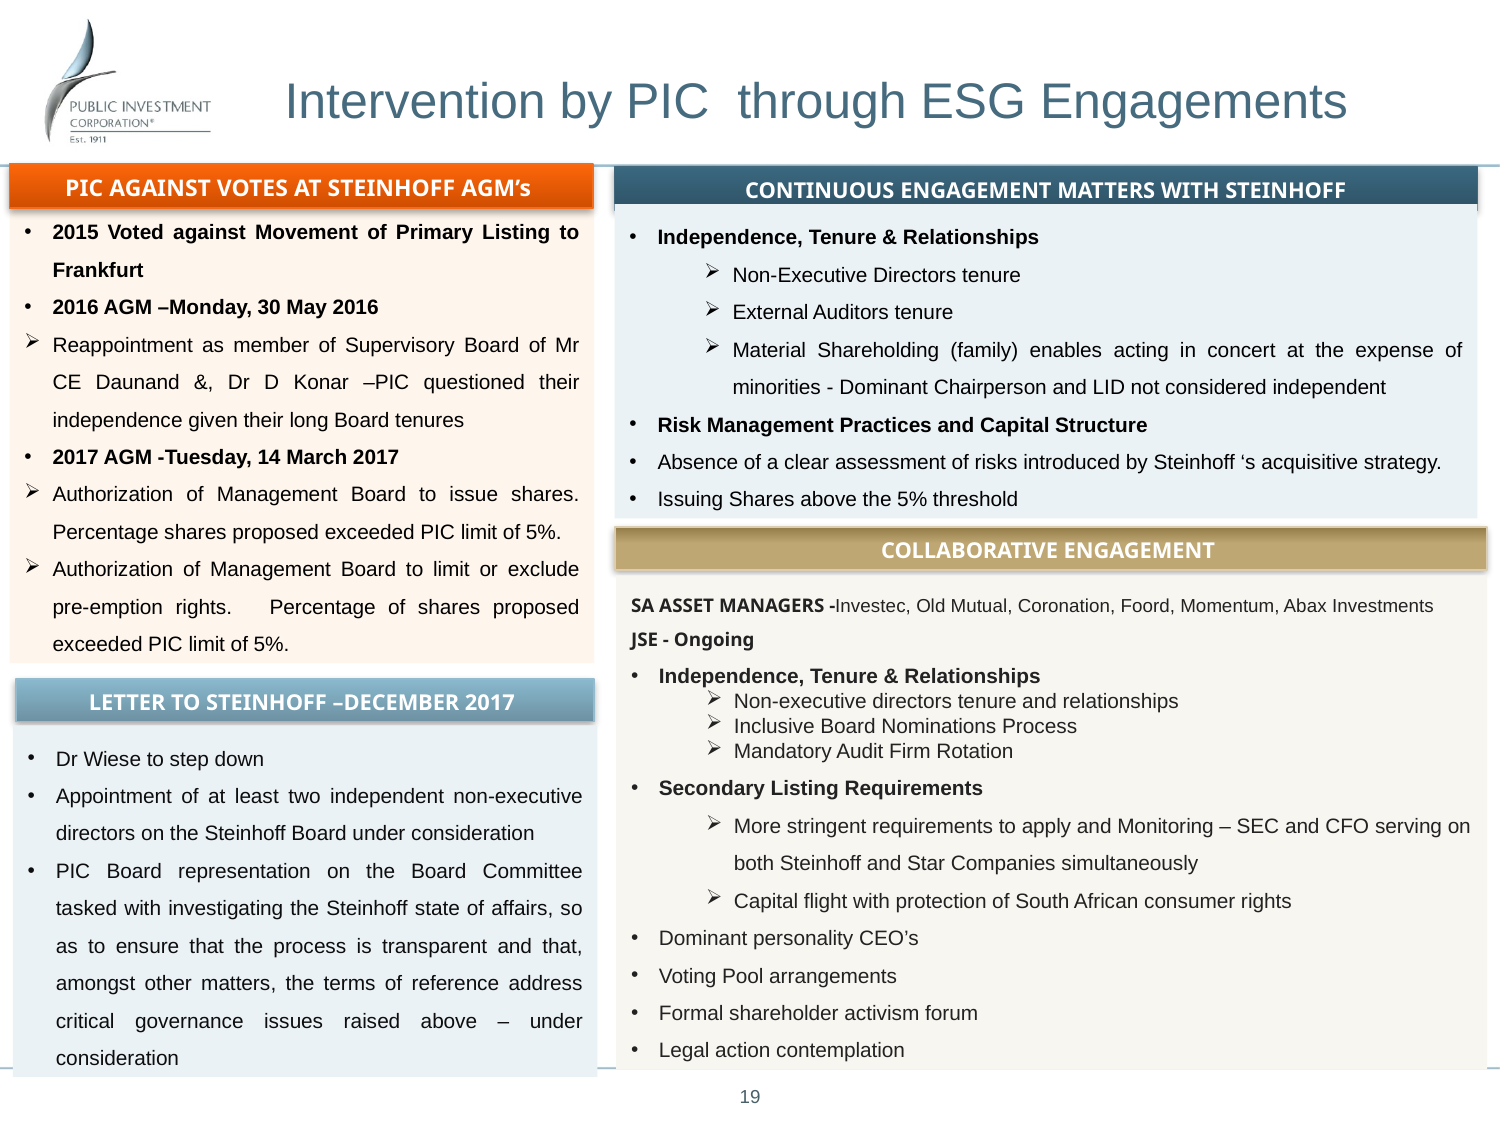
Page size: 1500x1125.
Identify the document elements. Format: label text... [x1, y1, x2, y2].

text_box Dr Wiese to step down Appointment of at least two independent non-executive directors on the Steinhoff Board under consideration PIC Board representation on the Board Committee tasked with investigating the Steinhoff state of affairs, so as to ensure that the process is transparent and that, amongst other matters, the terms of reference address critical governance issues raised above – under consideration [12, 725, 598, 1077]
text_box COLLABORATIVE ENGAGEMENT [614, 526, 1488, 571]
text_box 2015 Voted against Movement of Primary Listing to Frankfurt 2016 AGM –Monday, 30 May 2016 Reappointment as member of Supervisory Board of Mr CE Daunand &, Dr D Konar –PIC questioned their independence given their long Board tenures 2017 AGM -Tuesday, 14 March 2017 Authorization of Management Board to issue shares. Percentage shares proposed exceeded PIC limit of 5%. Authorization of Management Board to limit or exclude pre-emption rights. Percentage of shares proposed exceeded PIC limit of 5%. [9, 216, 595, 664]
text_box LETTER TO STEINHOFF –DECEMBER 2017 [15, 678, 595, 722]
picture [0, 0, 1500, 1125]
text_box CONTINUOUS ENGAGEMENT MATTERS WITH STEINHOFF [614, 166, 1478, 204]
text_box SA ASSET MANAGERS -Investec, Old Mutual, Coronation, Foord, Momentum, Abax Investments JSE - Ongoing Independence, Tenure & Relationships Non-executive directors tenure and relationships Inclusive Board Nominations Process Mandatory Audit Firm Rotation Secondary Listing Requirements More stringent requirements to apply and Monitoring – SEC and CFO serving on both Steinhoff and Star Companies simultaneously Capital flight with protection of South African consumer rights Dominant personality CEO’s Voting Pool arrangements Formal shareholder activism forum Legal action contemplation [616, 575, 1488, 1070]
text_box Independence, Tenure & Relationships Non-Executive Directors tenure External Auditors tenure Material Shareholding (family) enables acting in concert at the expense of minorities - Dominant Chairperson and LID not considered independent Risk Management Practices and Capital Structure Absence of a clear assessment of risks introduced by Steinhoff ‘s acquisitive strategy. Issuing Shares above the 5% threshold [614, 204, 1478, 519]
title Intervention by PIC through ESG Engagements [252, 60, 1396, 137]
text_box PIC AGAINST VOTES AT STEINHOFF AGM’s [9, 163, 594, 209]
